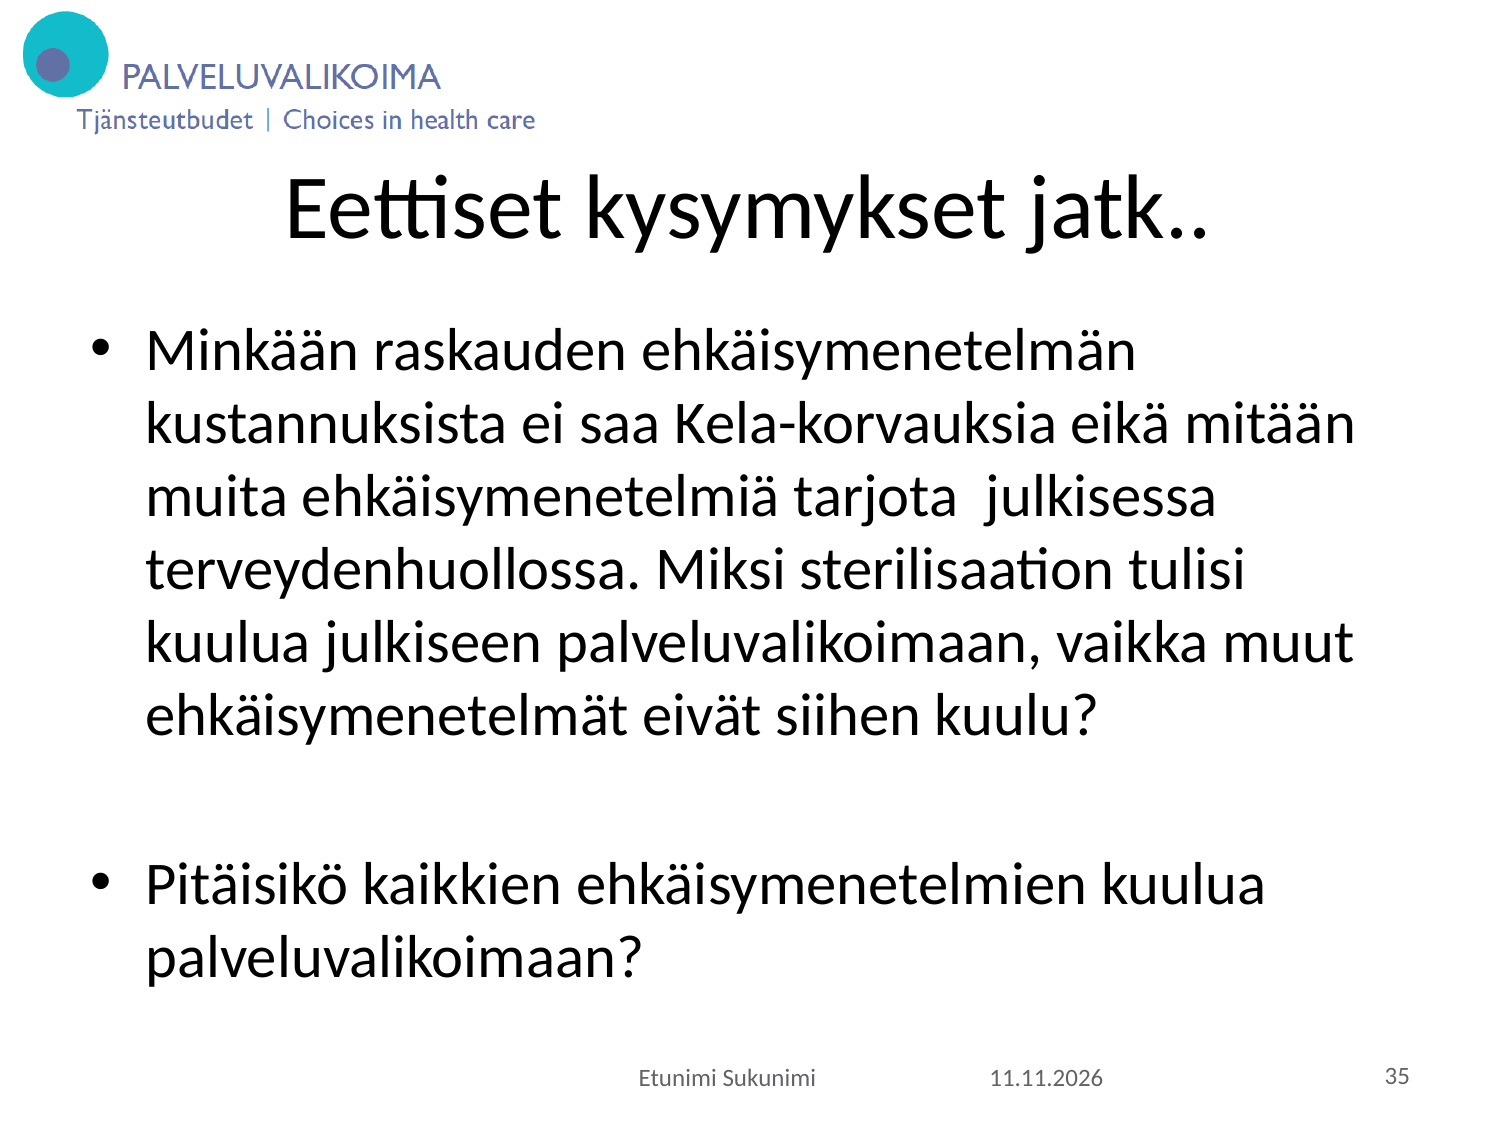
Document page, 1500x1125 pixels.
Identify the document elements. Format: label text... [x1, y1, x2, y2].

slide_number 35 [1328, 1046, 1425, 1103]
footer Etunimi Sukunimi [490, 1046, 966, 1107]
title Eettiset kysymykset jatk.. [75, 137, 1424, 268]
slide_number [974, 1046, 1325, 1107]
list Minkään raskauden ehkäisymenetelmän kustannuksista ei saa Kela-korvauksia eikä mitään muita ehkäisymenetelmiä tarjota julkisessa terveydenhuollossa. Miksi sterilisaation tulisi kuulua julkiseen palveluvalikoimaan, vaikka muut ehkäisymenetelmät eivät siihen kuulu? Pitäisikö kaikkien ehkäisymenetelmien kuulua palveluvalikoimaan? [75, 302, 1424, 1005]
picture [5, 0, 549, 155]
